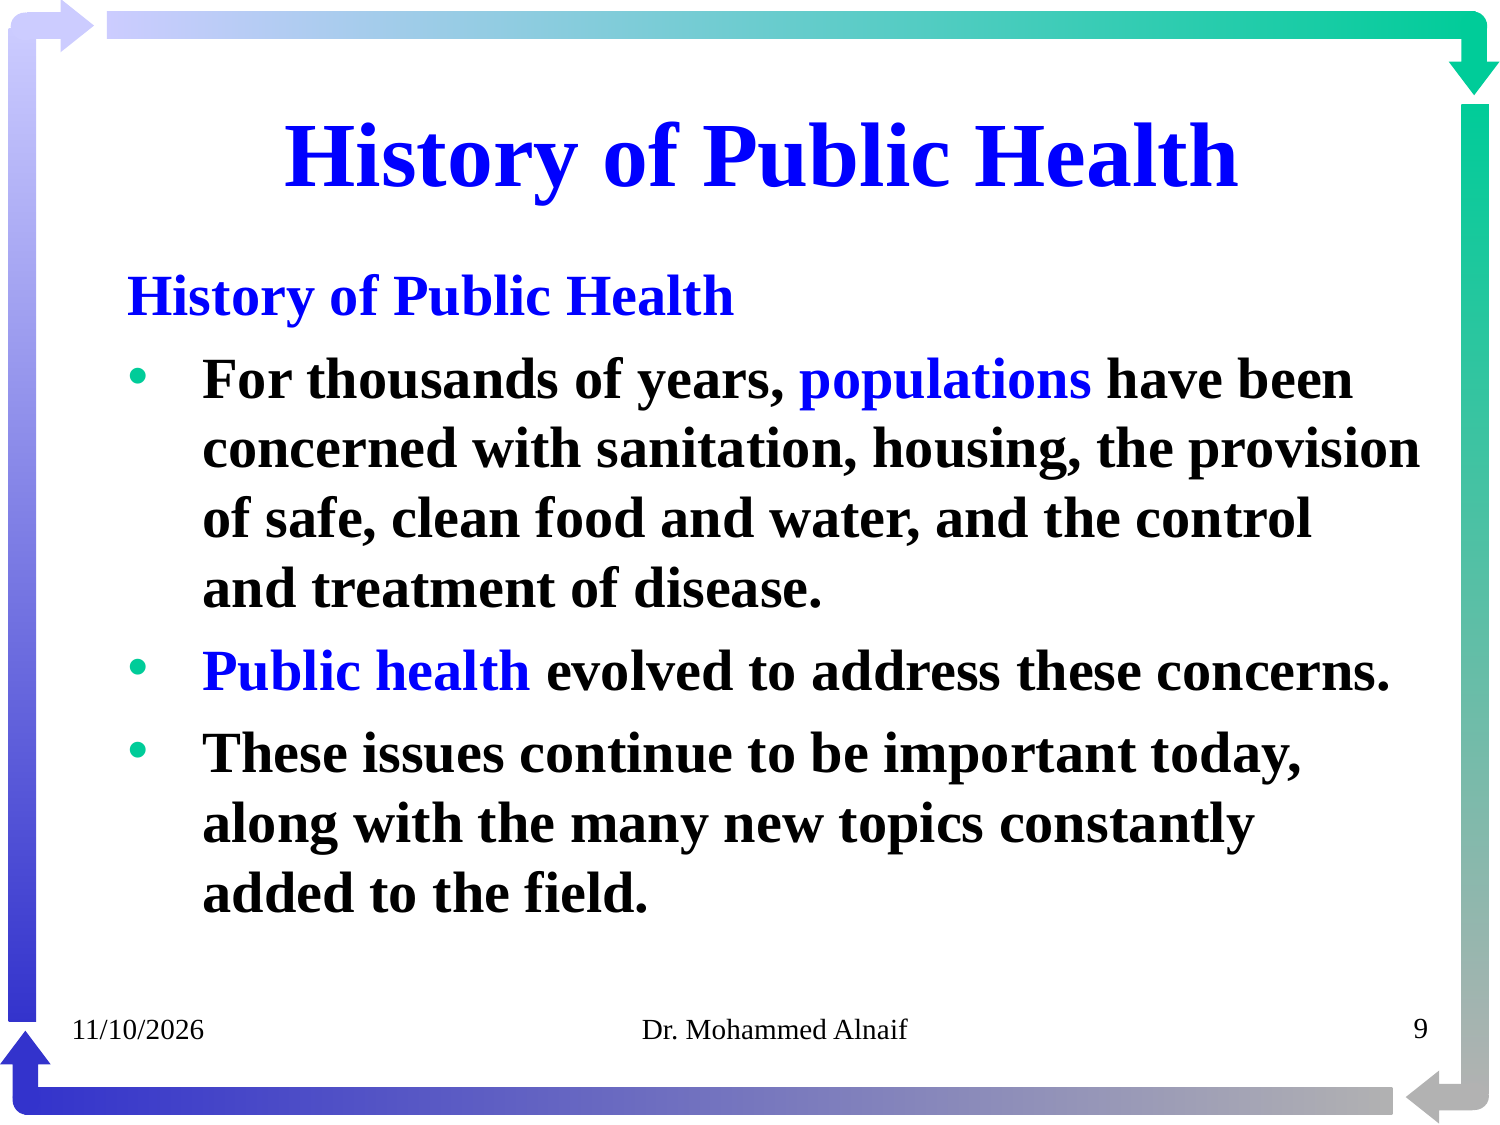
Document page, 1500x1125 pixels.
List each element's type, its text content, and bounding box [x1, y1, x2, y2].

title History of Public Health [125, 87, 1400, 213]
subtitle History of Public Health For thousands of years, populations have been concerned with sanitation, housing, the provision of safe, clean food and water, and the control and treatment of disease. Public health evolved to address these concerns. These issues continue to be important today, along with the many new topics constantly added to the field. [112, 249, 1438, 1000]
slide_number 9 [1087, 990, 1444, 1063]
footer Dr. Mohammed Alnaif [474, 1000, 1075, 1066]
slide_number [56, 990, 463, 1066]
